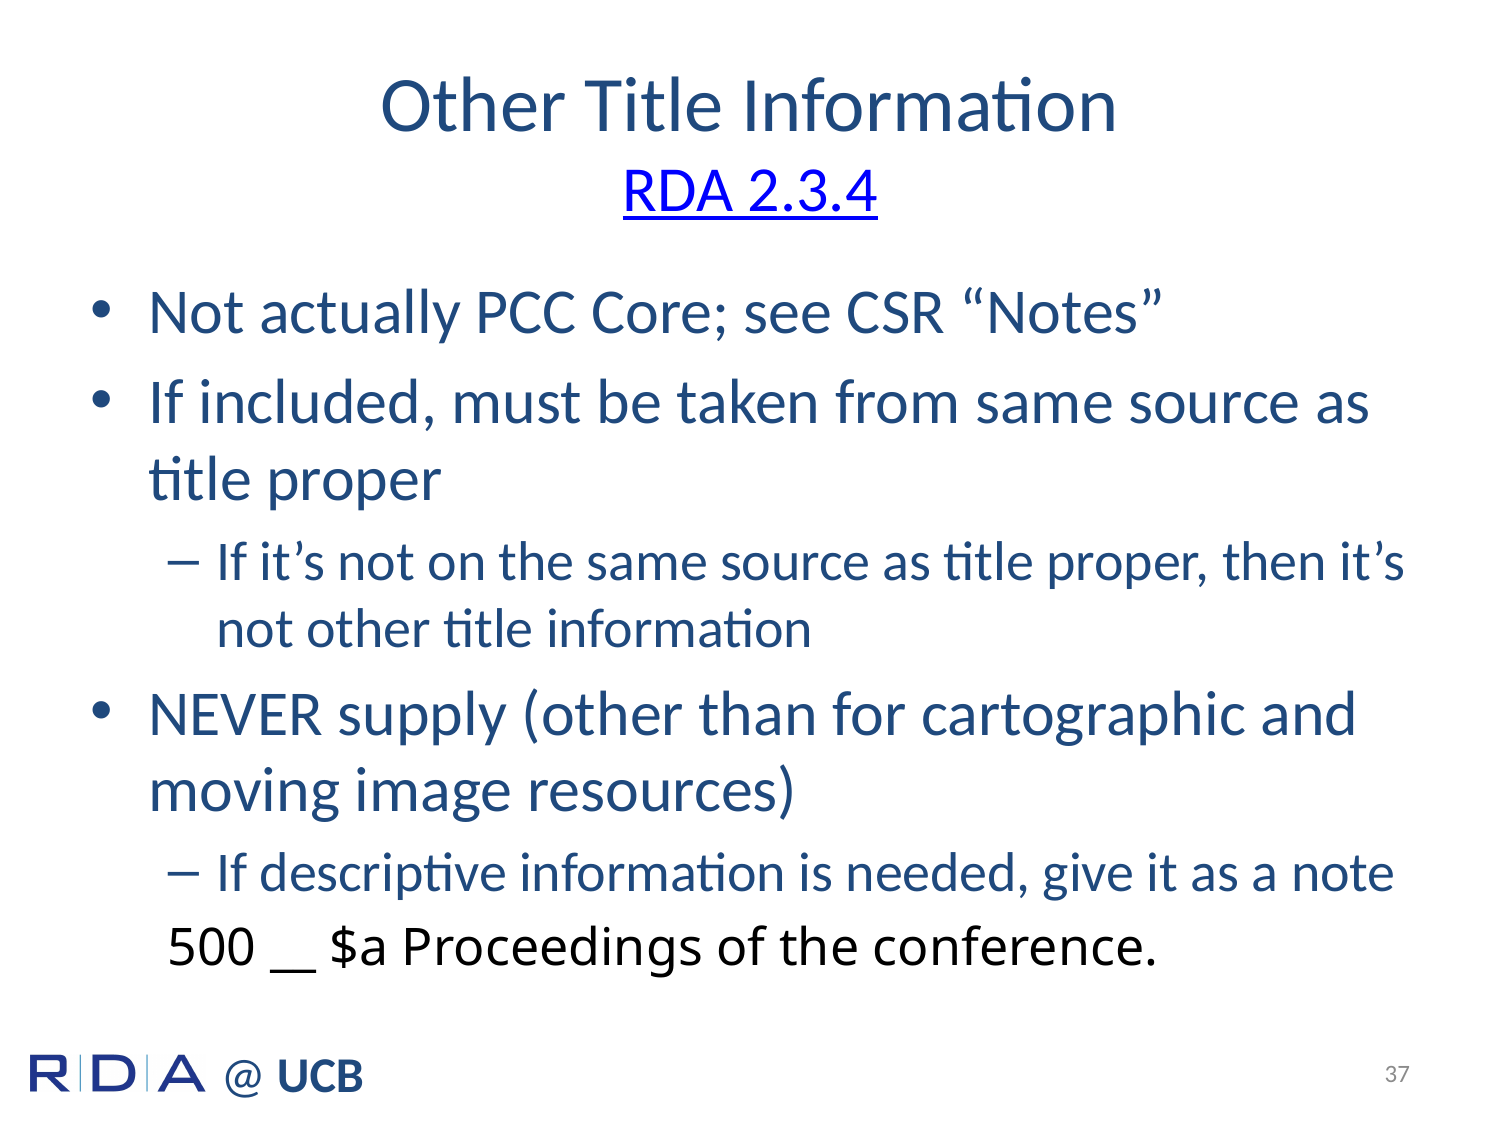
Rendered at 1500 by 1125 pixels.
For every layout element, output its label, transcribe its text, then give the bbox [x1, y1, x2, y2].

list Not actually PCC Core; see CSR “Notes” If included, must be taken from same source as title proper If it’s not on the same source as title proper, then it’s not other title information NEVER supply (other than for cartographic and moving image resources) If descriptive information is needed, give it as a note 500 __ $a Proceedings of the conference. [75, 262, 1425, 1005]
slide_number 37 [1074, 1042, 1425, 1103]
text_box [29, 1034, 381, 1111]
title Other Title Information RDA 2.3.4 [75, 45, 1425, 233]
